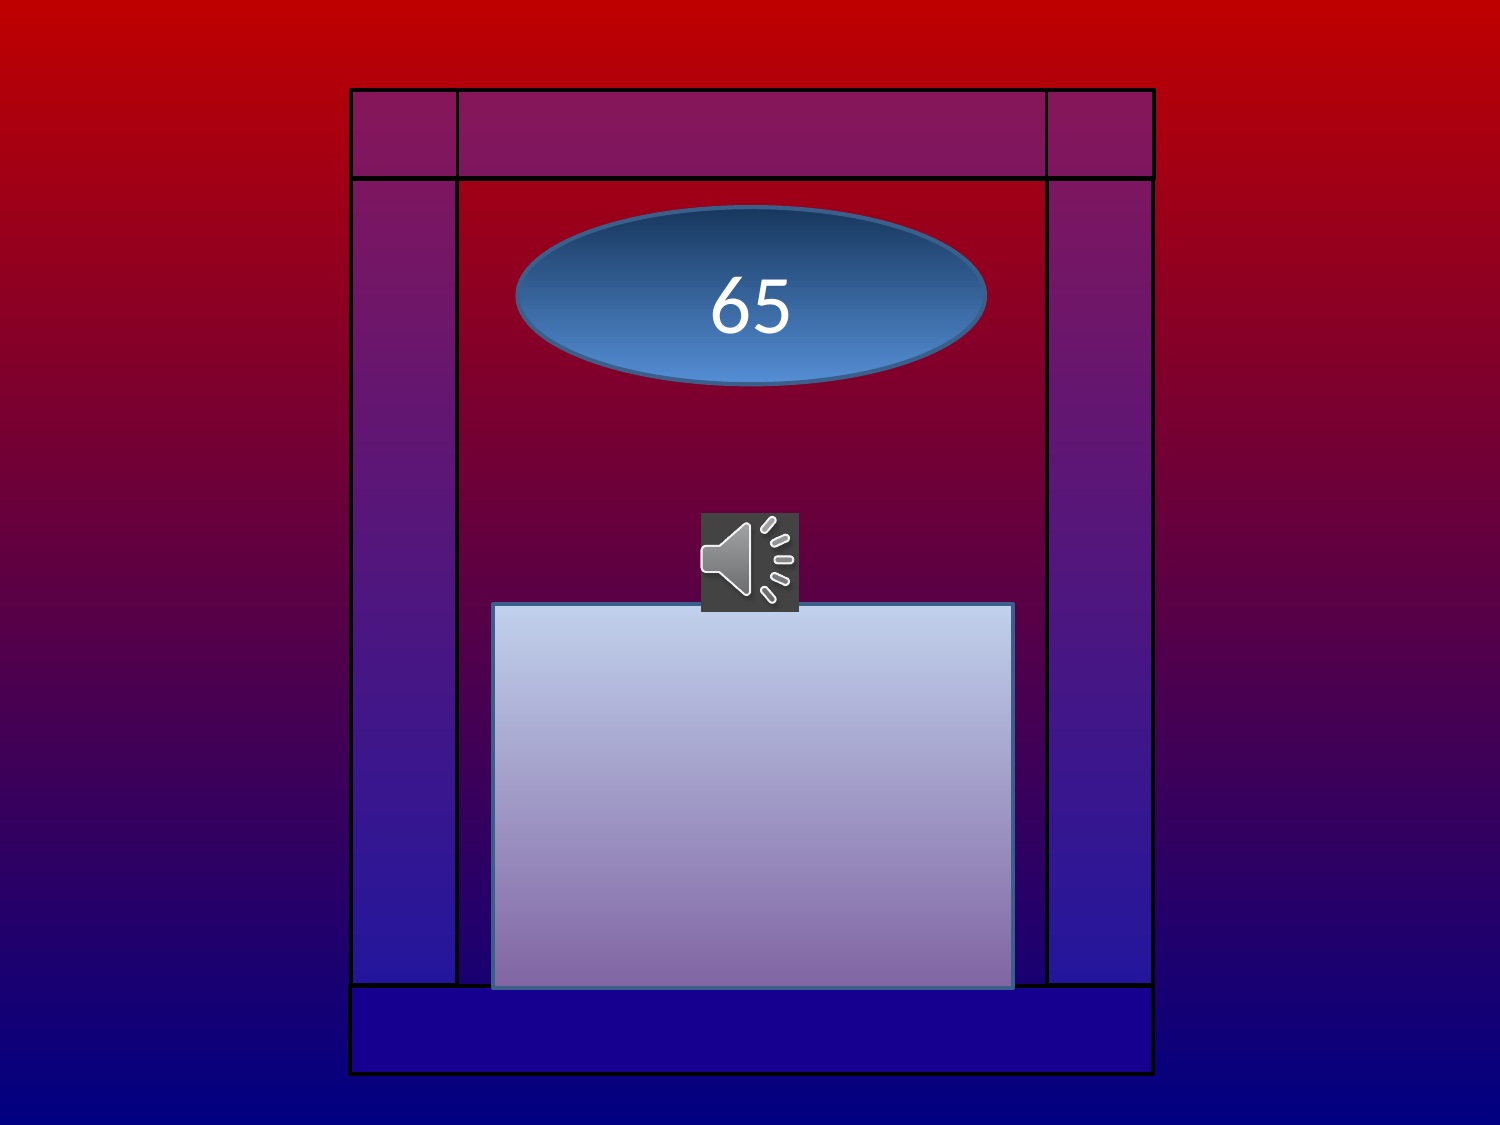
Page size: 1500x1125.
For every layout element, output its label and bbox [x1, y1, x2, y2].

text_box [349, 181, 459, 987]
text_box [517, 206, 986, 385]
text_box [348, 984, 1155, 1076]
text_box [349, 88, 1046, 181]
text_box [491, 602, 1015, 990]
picture [699, 512, 801, 613]
text_box [1048, 88, 1156, 181]
text_box [1045, 181, 1155, 987]
